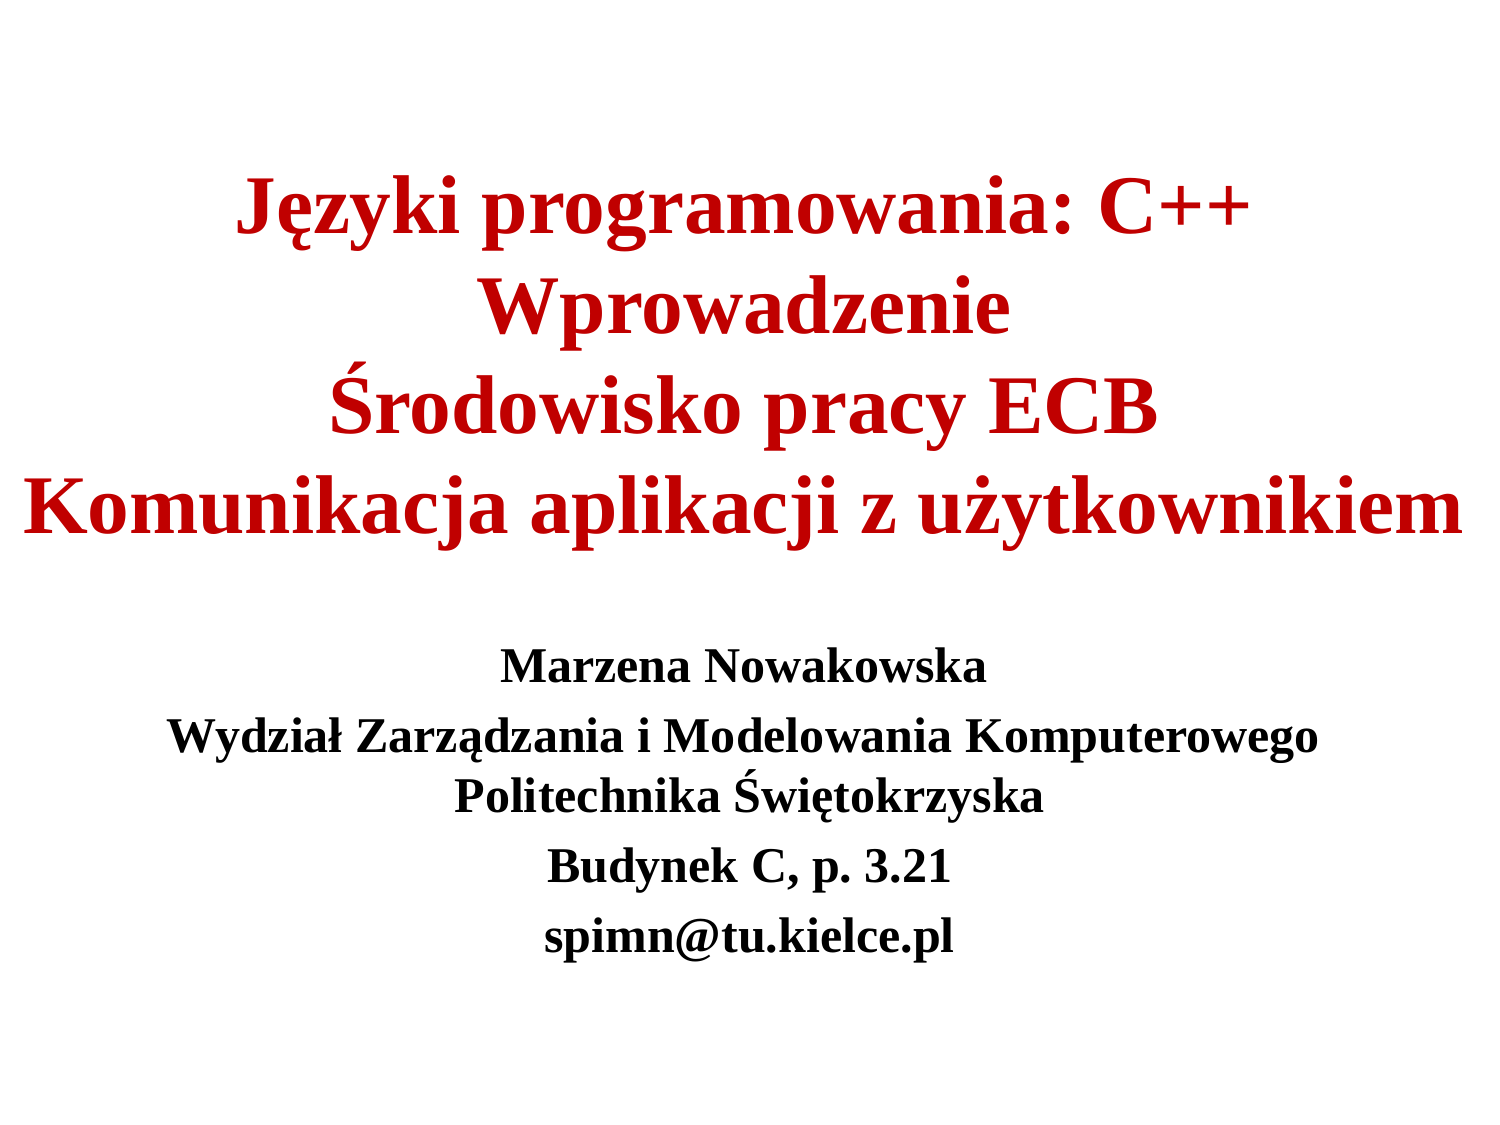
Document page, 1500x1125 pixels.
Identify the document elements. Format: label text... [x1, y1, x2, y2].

title Języki programowania: C++ Wprowadzenie Środowisko pracy ECB Komunikacja aplikacji z użytkownikiem [0, 125, 1495, 575]
text_box Marzena Nowakowska Wydział Zarządzania i Modelowania Komputerowego Politechnika Świętokrzyska Budynek C, p. 3.21 spimn@tu.kielce.pl [0, 624, 1500, 1043]
